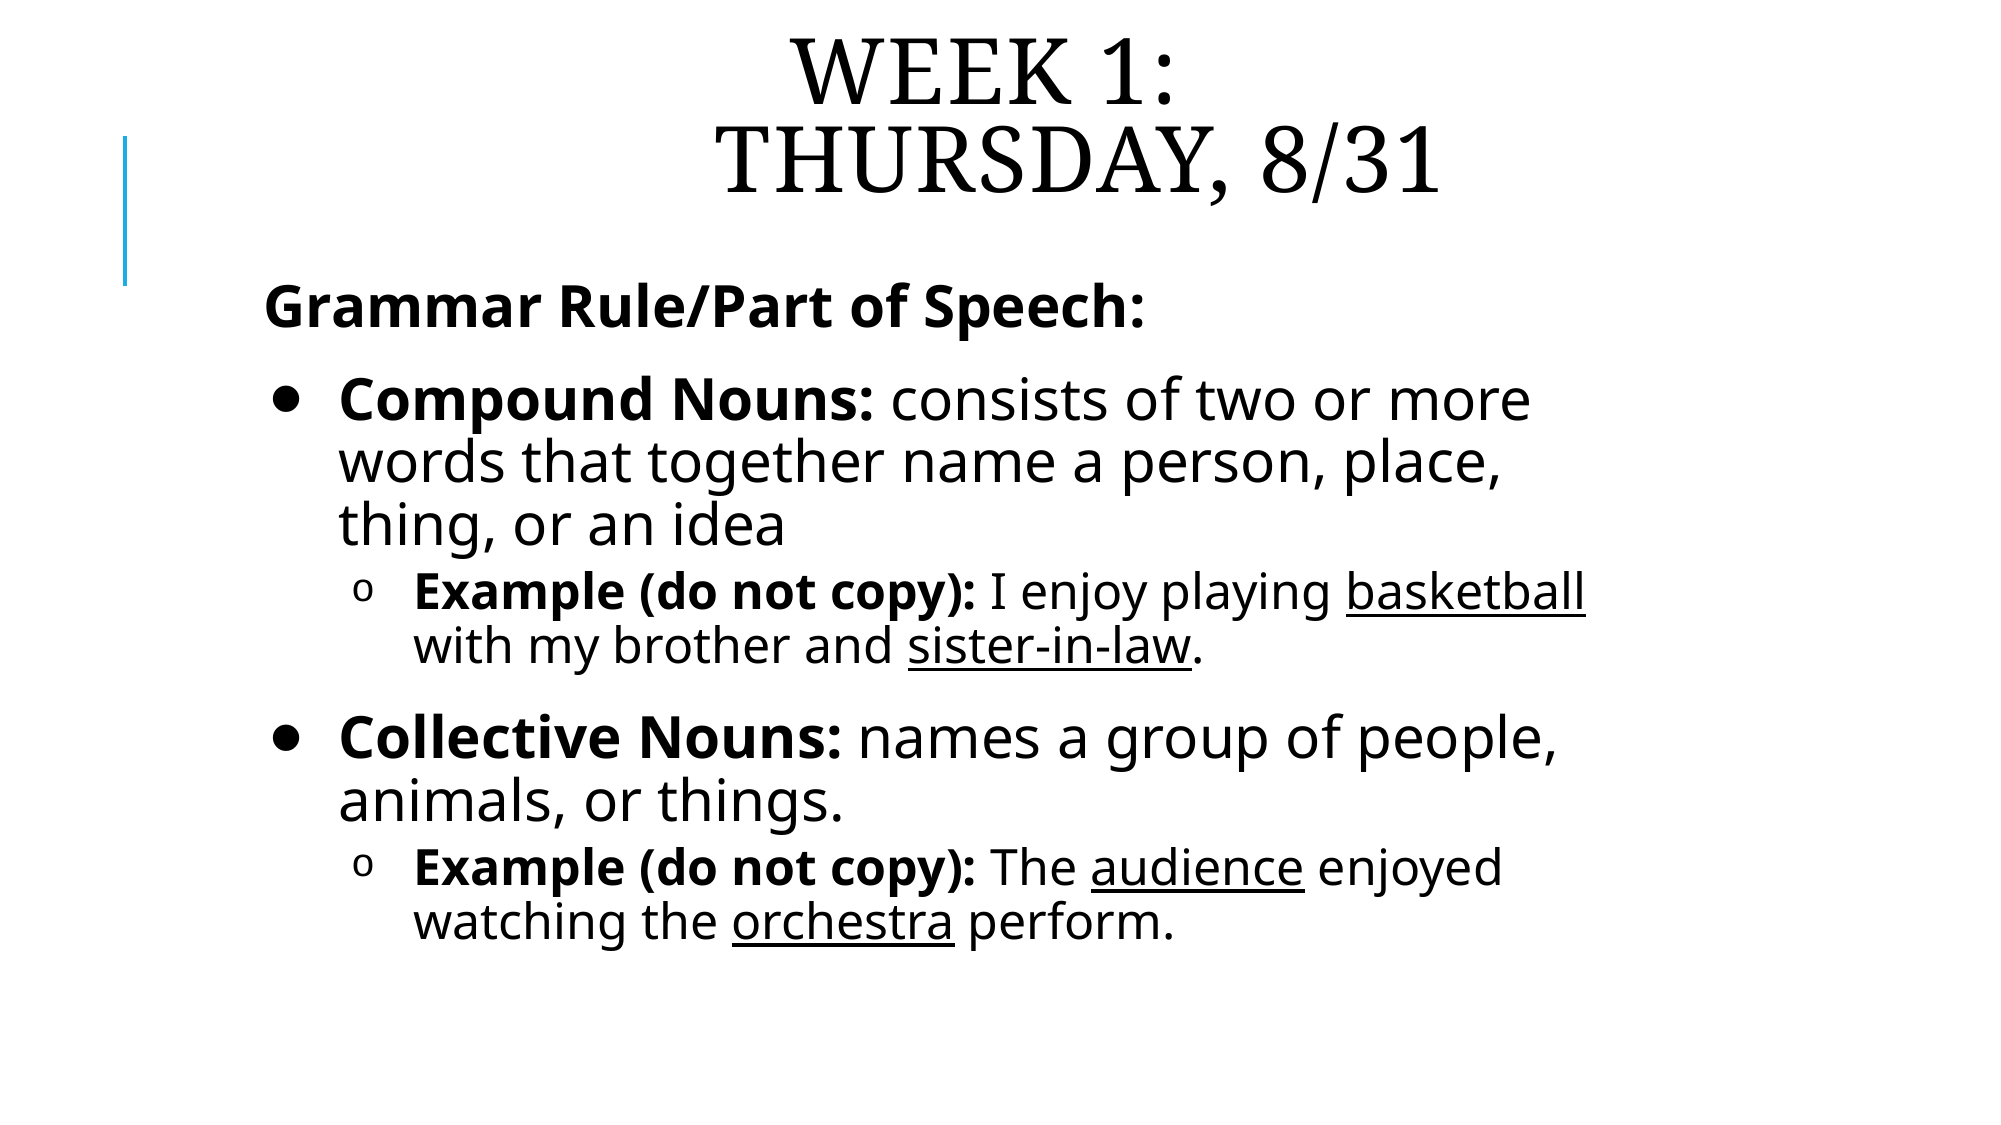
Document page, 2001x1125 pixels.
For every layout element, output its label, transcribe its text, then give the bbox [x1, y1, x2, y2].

title Week 1: Thursday, 8/31 [324, 12, 1675, 233]
list Grammar Rule/Part of Speech: Compound Nouns: consists of two or more words that together name a person, place, thing, or an idea Example (do not copy): I enjoy playing basketball with my brother and sister-in-law. Collective Nouns: names a group of people, animals, or things. Example (do not copy): The audience enjoyed watching the orchestra perform. [248, 262, 1675, 1078]
